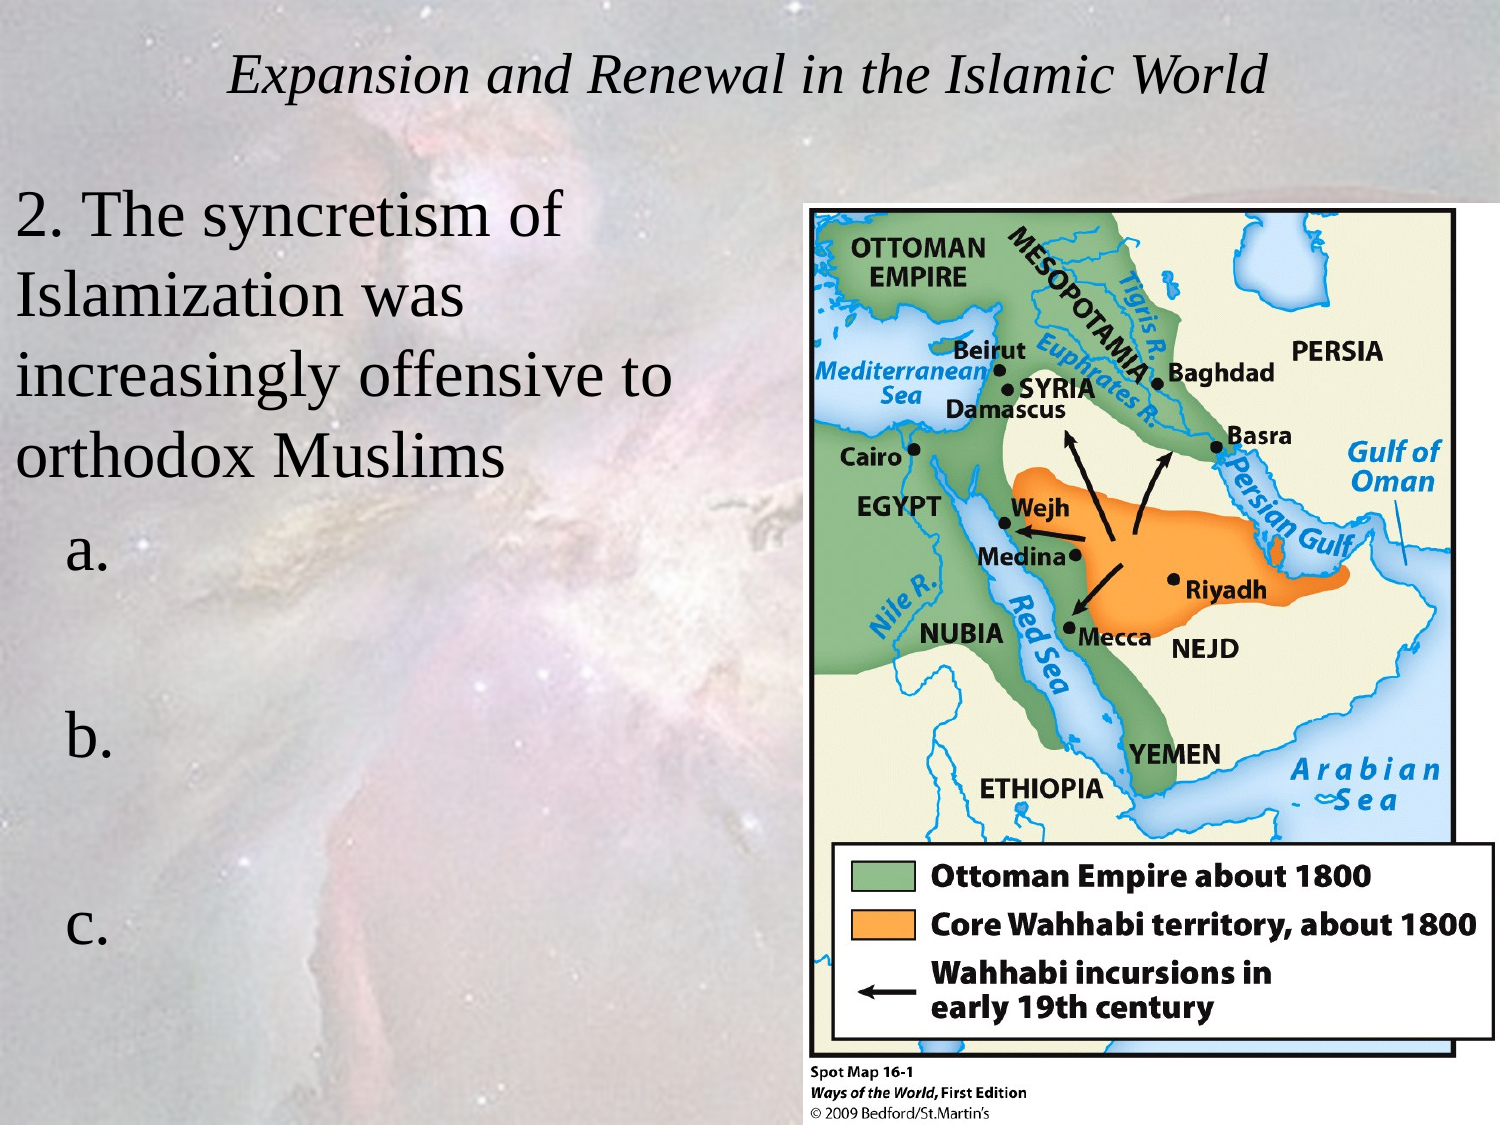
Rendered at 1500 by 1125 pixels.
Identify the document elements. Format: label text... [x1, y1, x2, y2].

picture [803, 203, 1500, 1125]
title Expansion and Renewal in the Islamic World [0, 27, 1500, 183]
subtitle 2. The syncretism of Islamization was increasingly offensive to orthodox Muslims a. b. c. [0, 162, 825, 1125]
